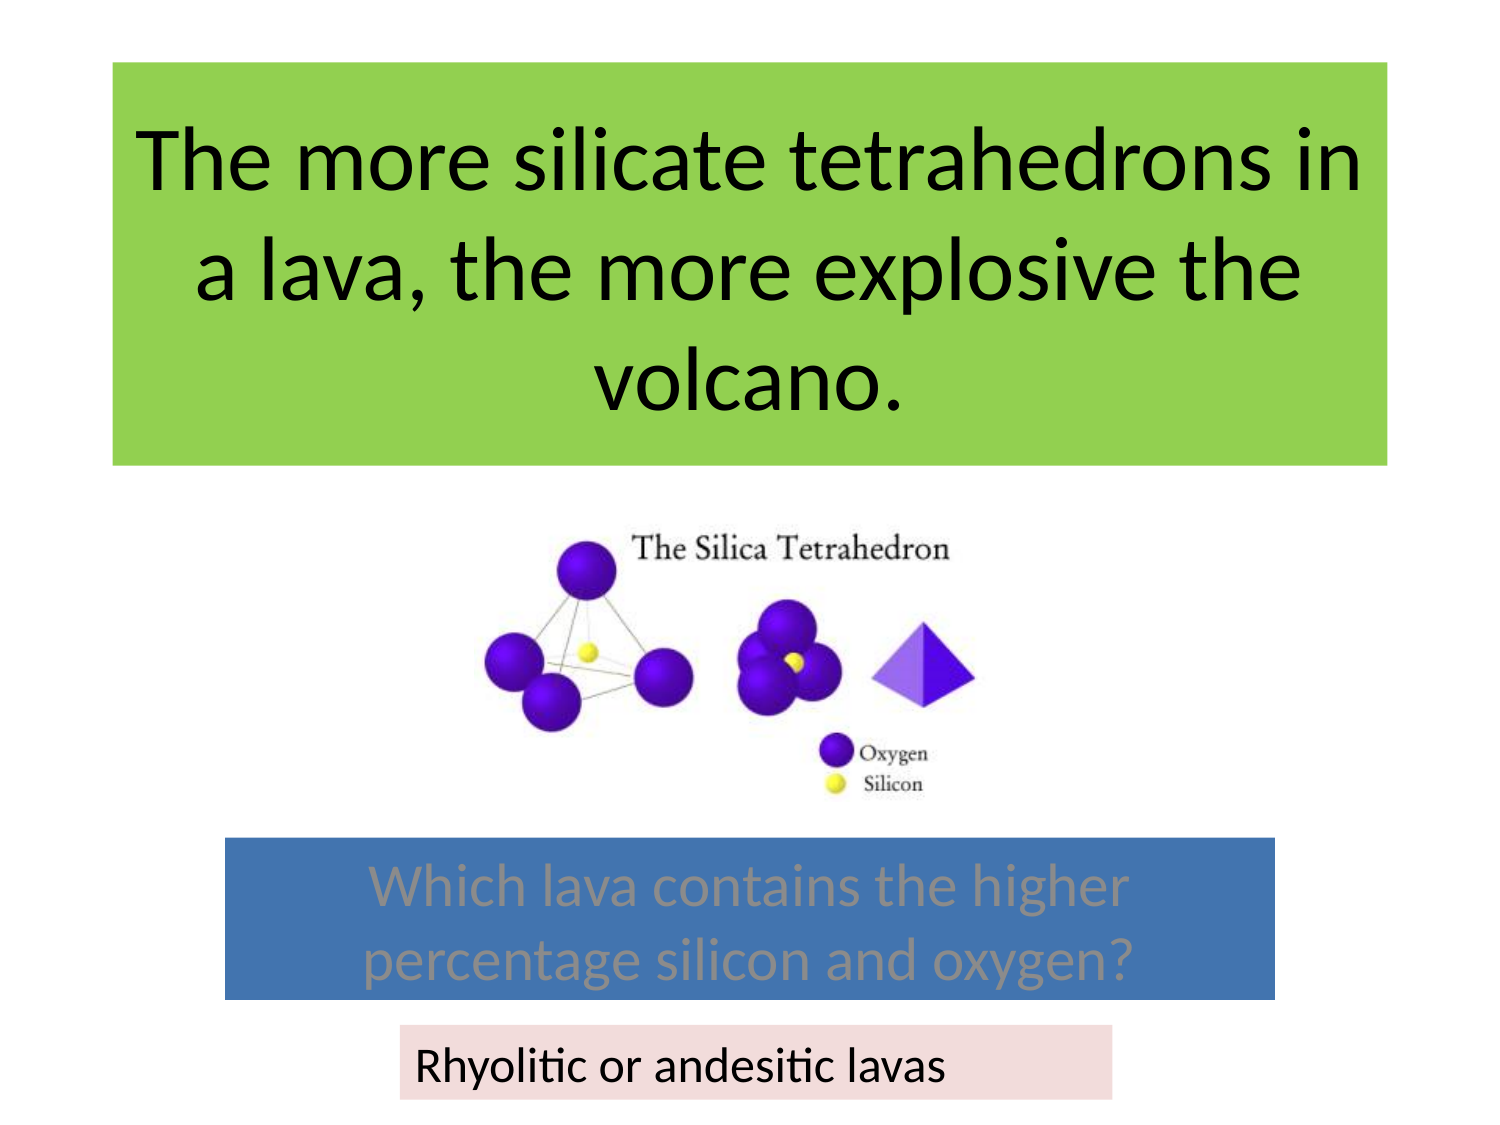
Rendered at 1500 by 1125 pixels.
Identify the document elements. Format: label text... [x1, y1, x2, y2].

text_box Rhyolitic or andesitic lavas [399, 1024, 1113, 1100]
picture [474, 512, 1001, 802]
subtitle Which lava contains the higher percentage silicon and oxygen? [225, 837, 1275, 1000]
title The more silicate tetrahedrons in a lava, the more explosive the volcano. [112, 62, 1388, 466]
